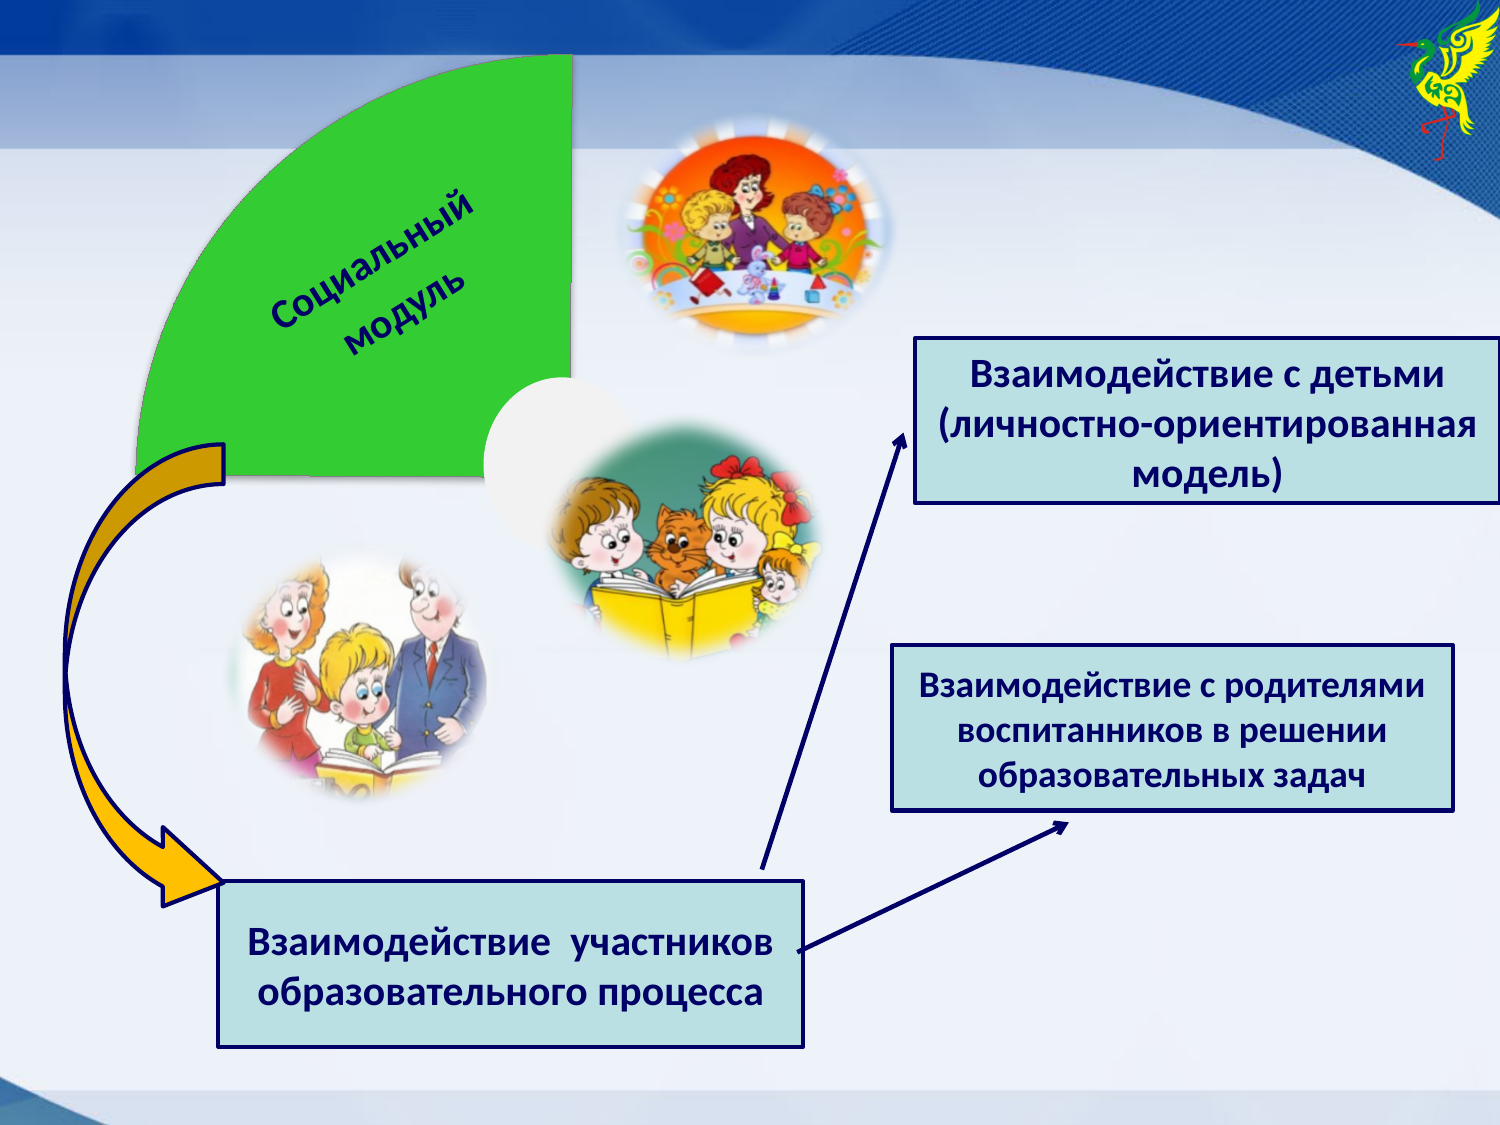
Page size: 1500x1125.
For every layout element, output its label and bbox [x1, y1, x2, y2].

picture [0, 0, 1500, 1125]
text_box [796, 822, 1070, 953]
text_box [135, 54, 1005, 901]
text_box [761, 432, 904, 870]
